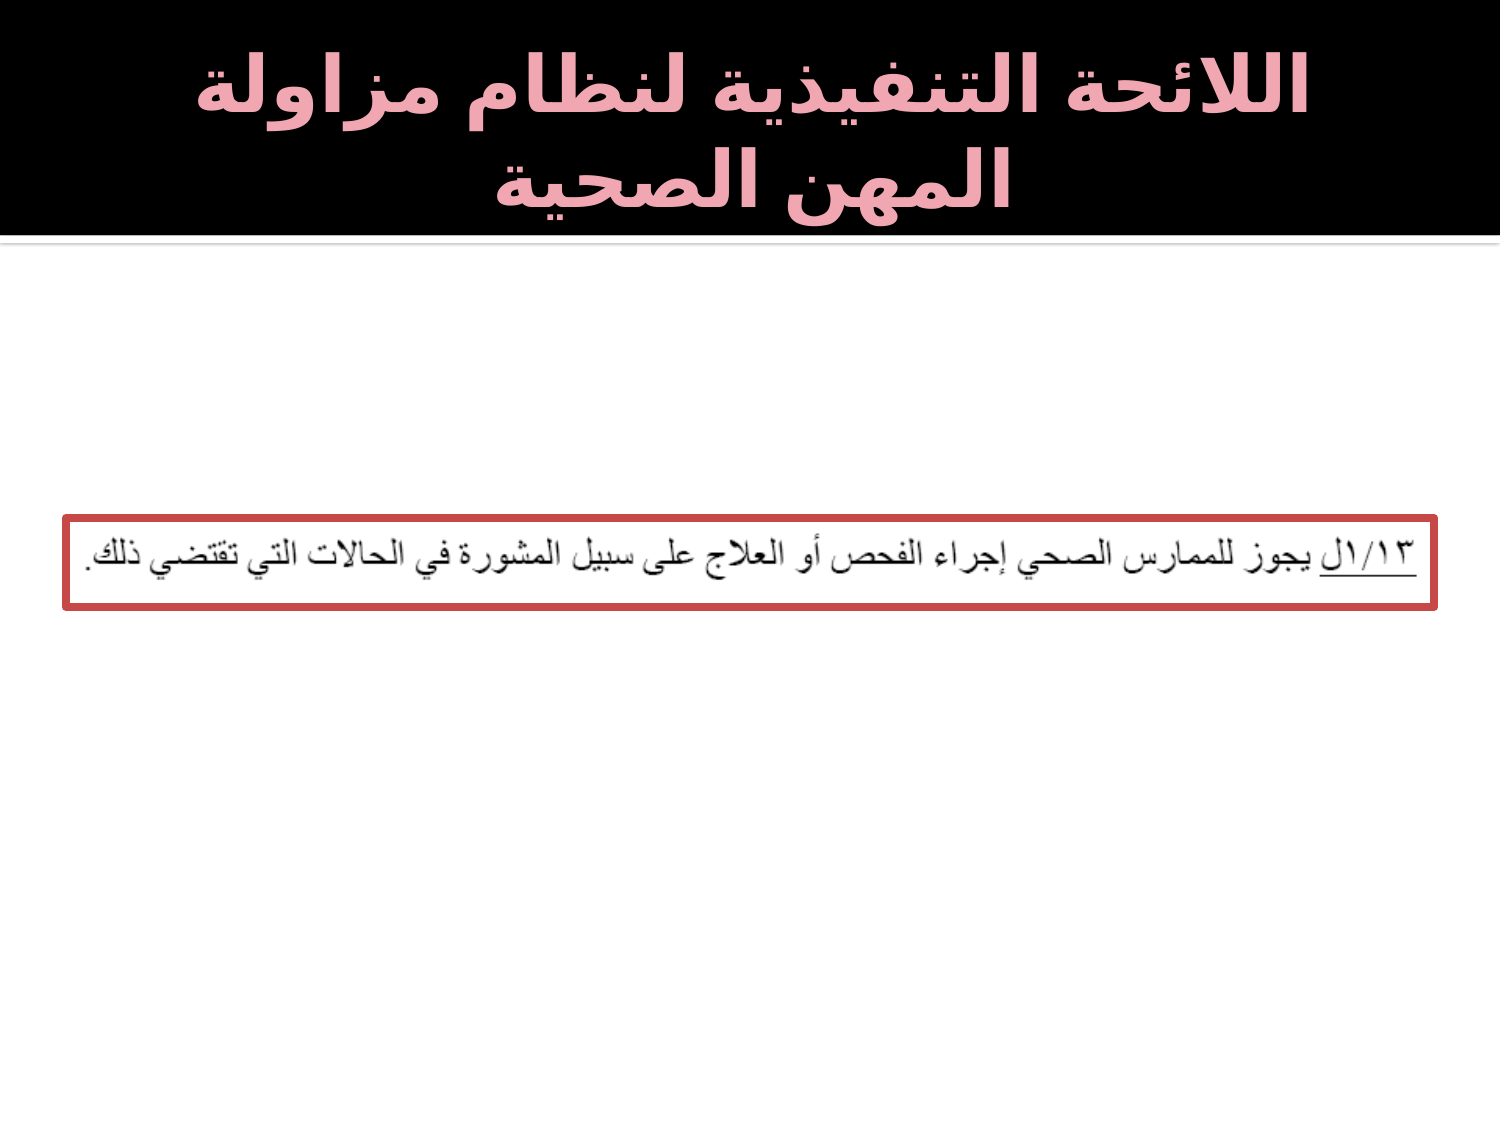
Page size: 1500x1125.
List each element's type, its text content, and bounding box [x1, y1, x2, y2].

title اللائحة التنفيذية لنظام مزاولة المهن الصحية [75, 25, 1425, 231]
picture [69, 521, 1431, 604]
